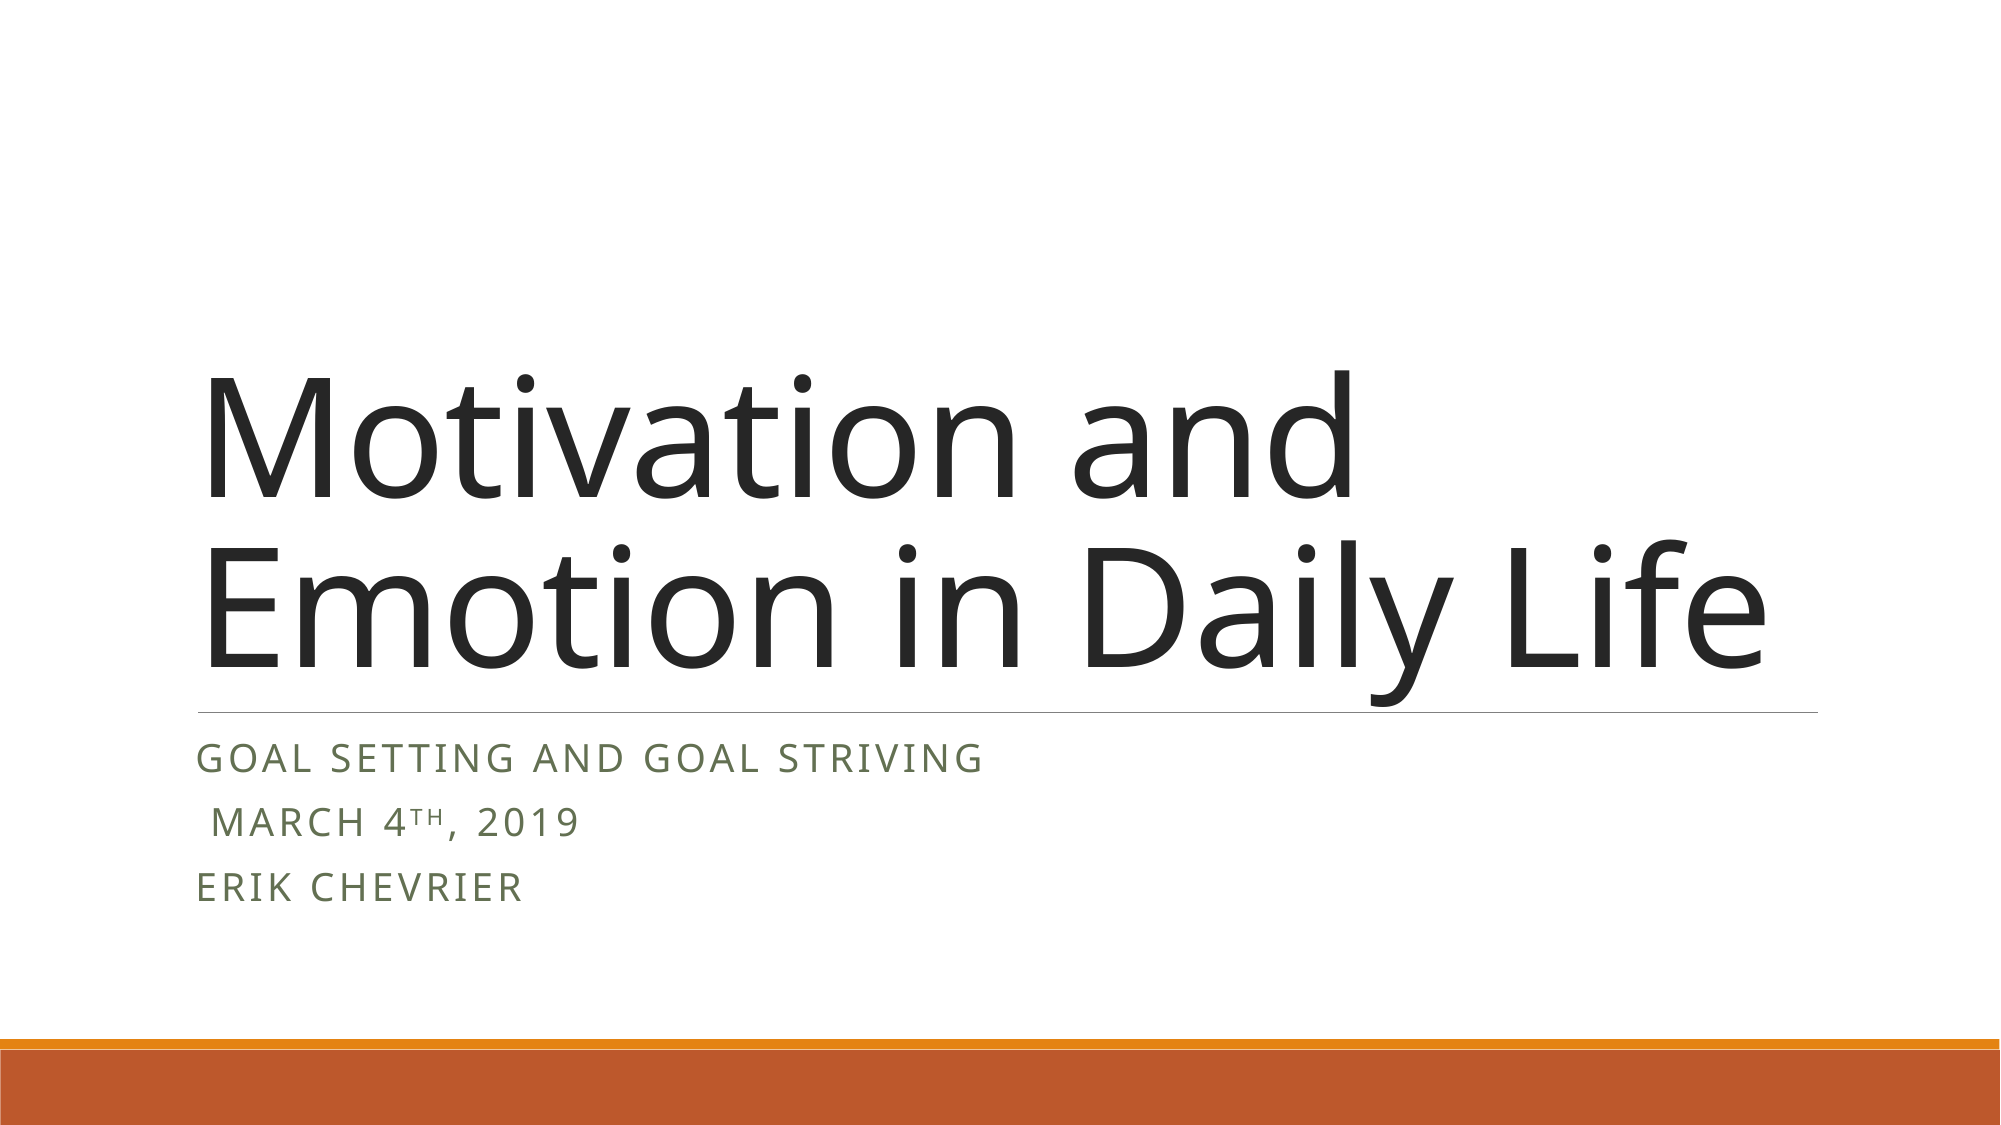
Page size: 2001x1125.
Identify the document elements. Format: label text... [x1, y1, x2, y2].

title Motivation and Emotion in Daily Life [180, 124, 1830, 710]
subtitle Goal Setting and Goal Striving march 4th, 2019 Erik Chevrier [180, 730, 1831, 919]
